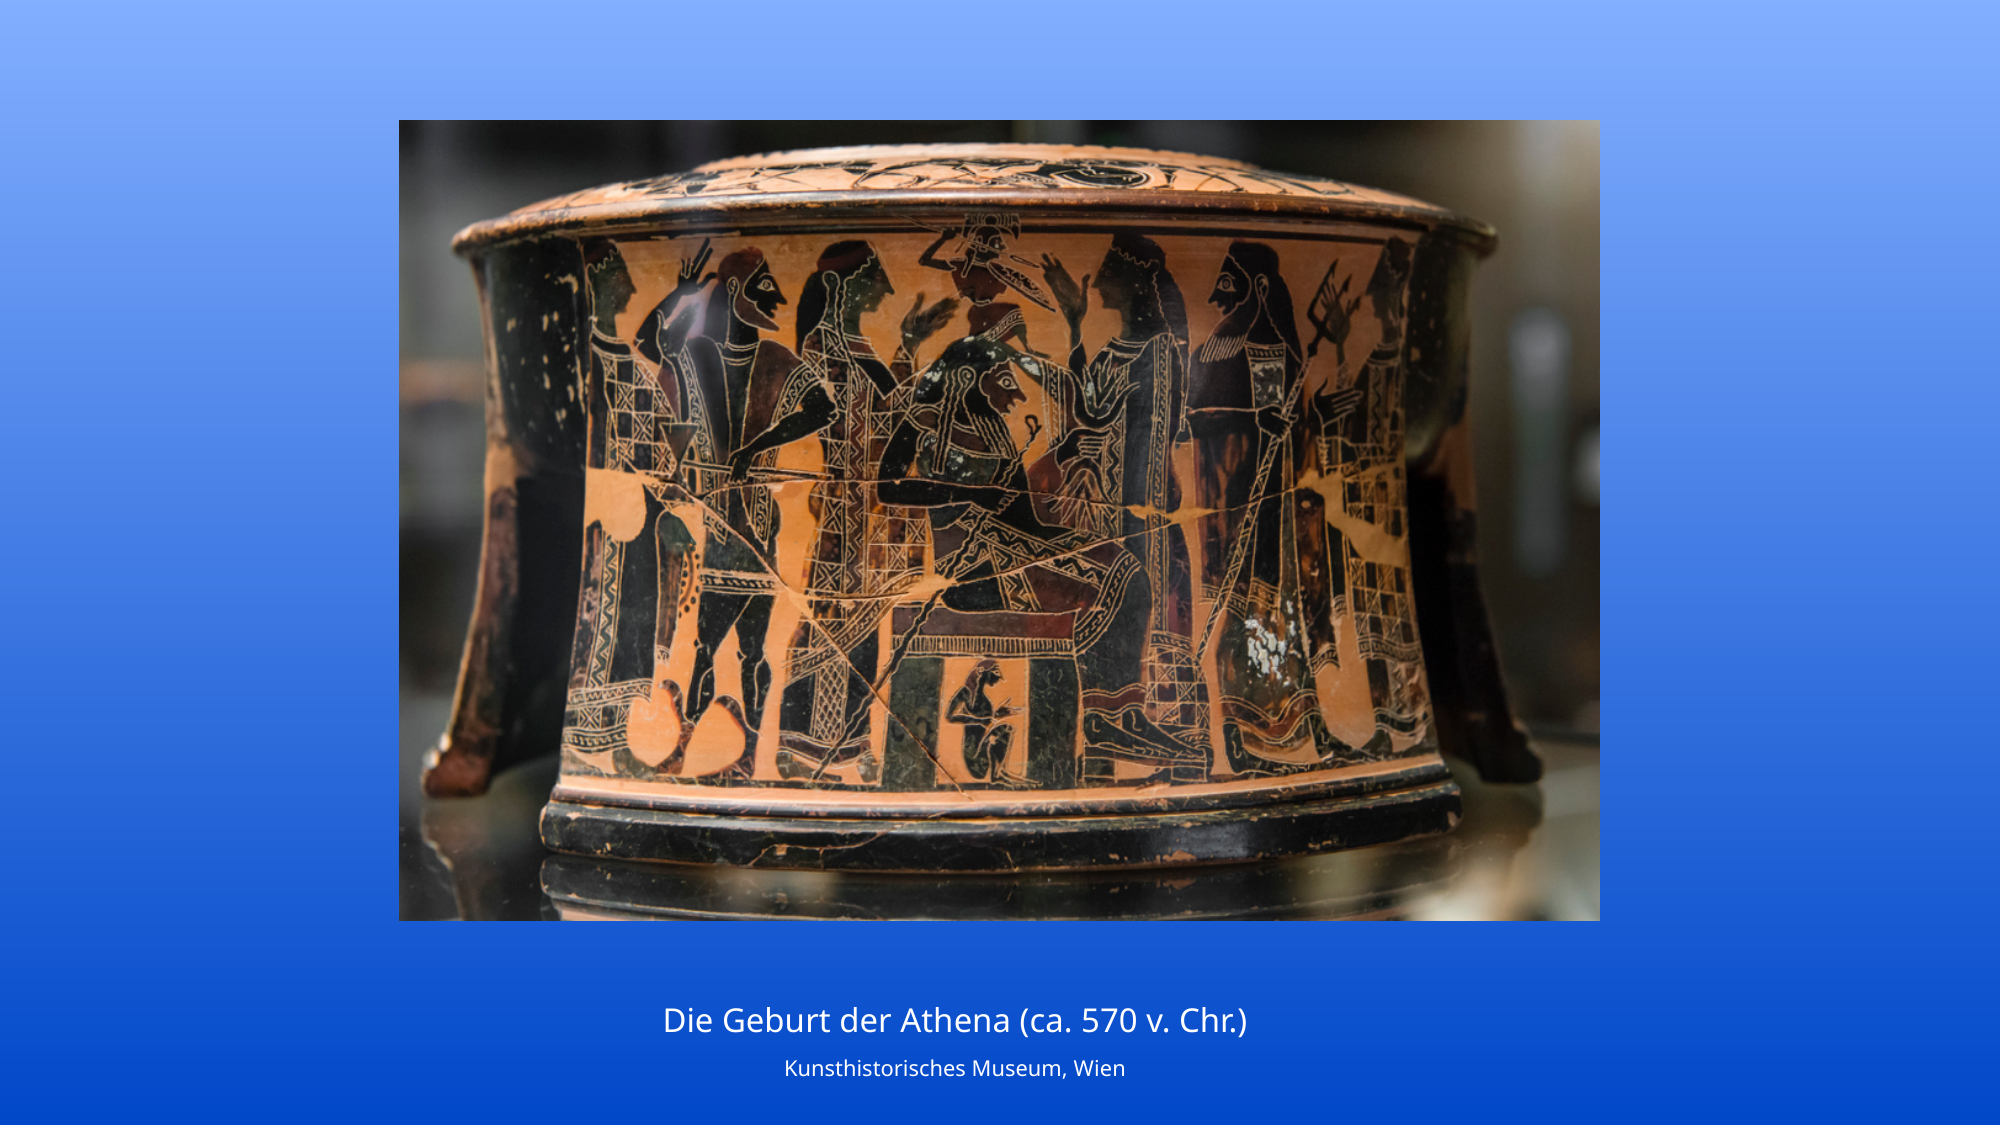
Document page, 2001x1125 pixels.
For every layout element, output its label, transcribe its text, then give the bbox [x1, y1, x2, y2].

picture [399, 120, 1600, 921]
list Die Geburt der Athena (ca. 570 v. Chr.) Kunsthistorisches Museum, Wien [137, 996, 1774, 1090]
